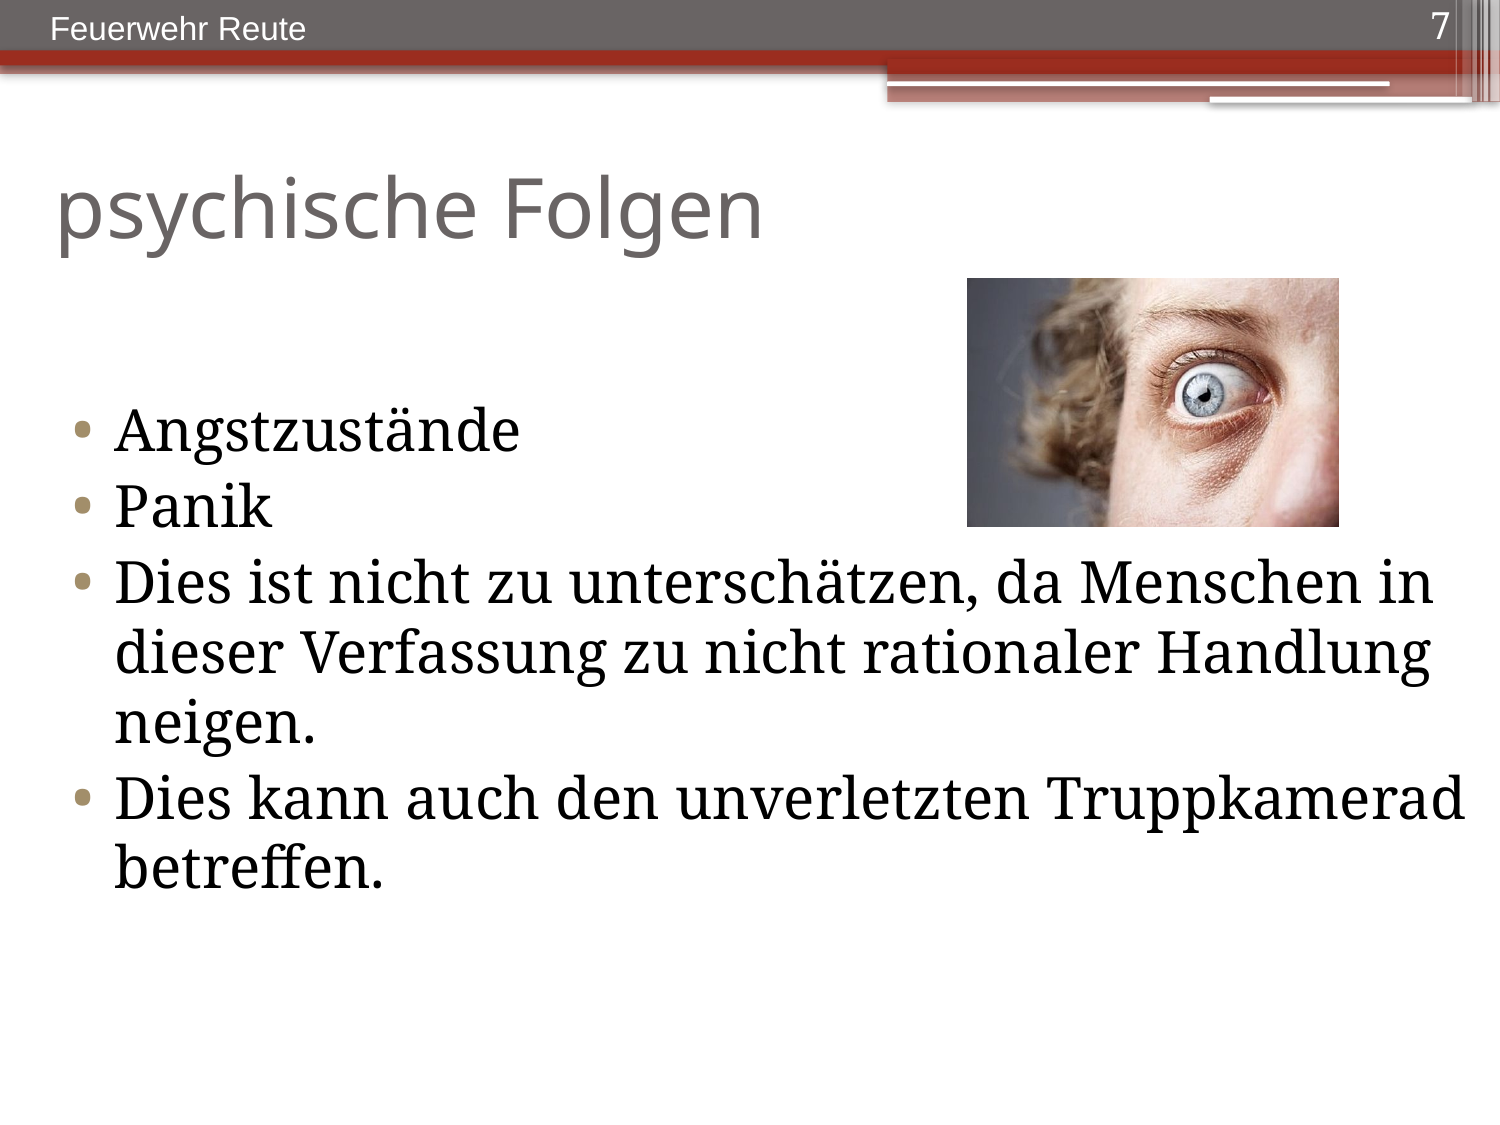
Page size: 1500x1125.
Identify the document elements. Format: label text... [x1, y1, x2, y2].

list Angstzustände Panik Dies ist nicht zu unterschätzen, da Menschen in dieser Verfassung zu nicht rationaler Handlung neigen. Dies kann auch den unverletzten Truppkamerad betreffen. [39, 385, 1500, 1100]
text_box Feuerwehr Reute [35, 0, 469, 55]
picture [967, 278, 1339, 527]
title psychische Folgen [39, 96, 1500, 314]
slide_number 7 [1340, 0, 1466, 61]
